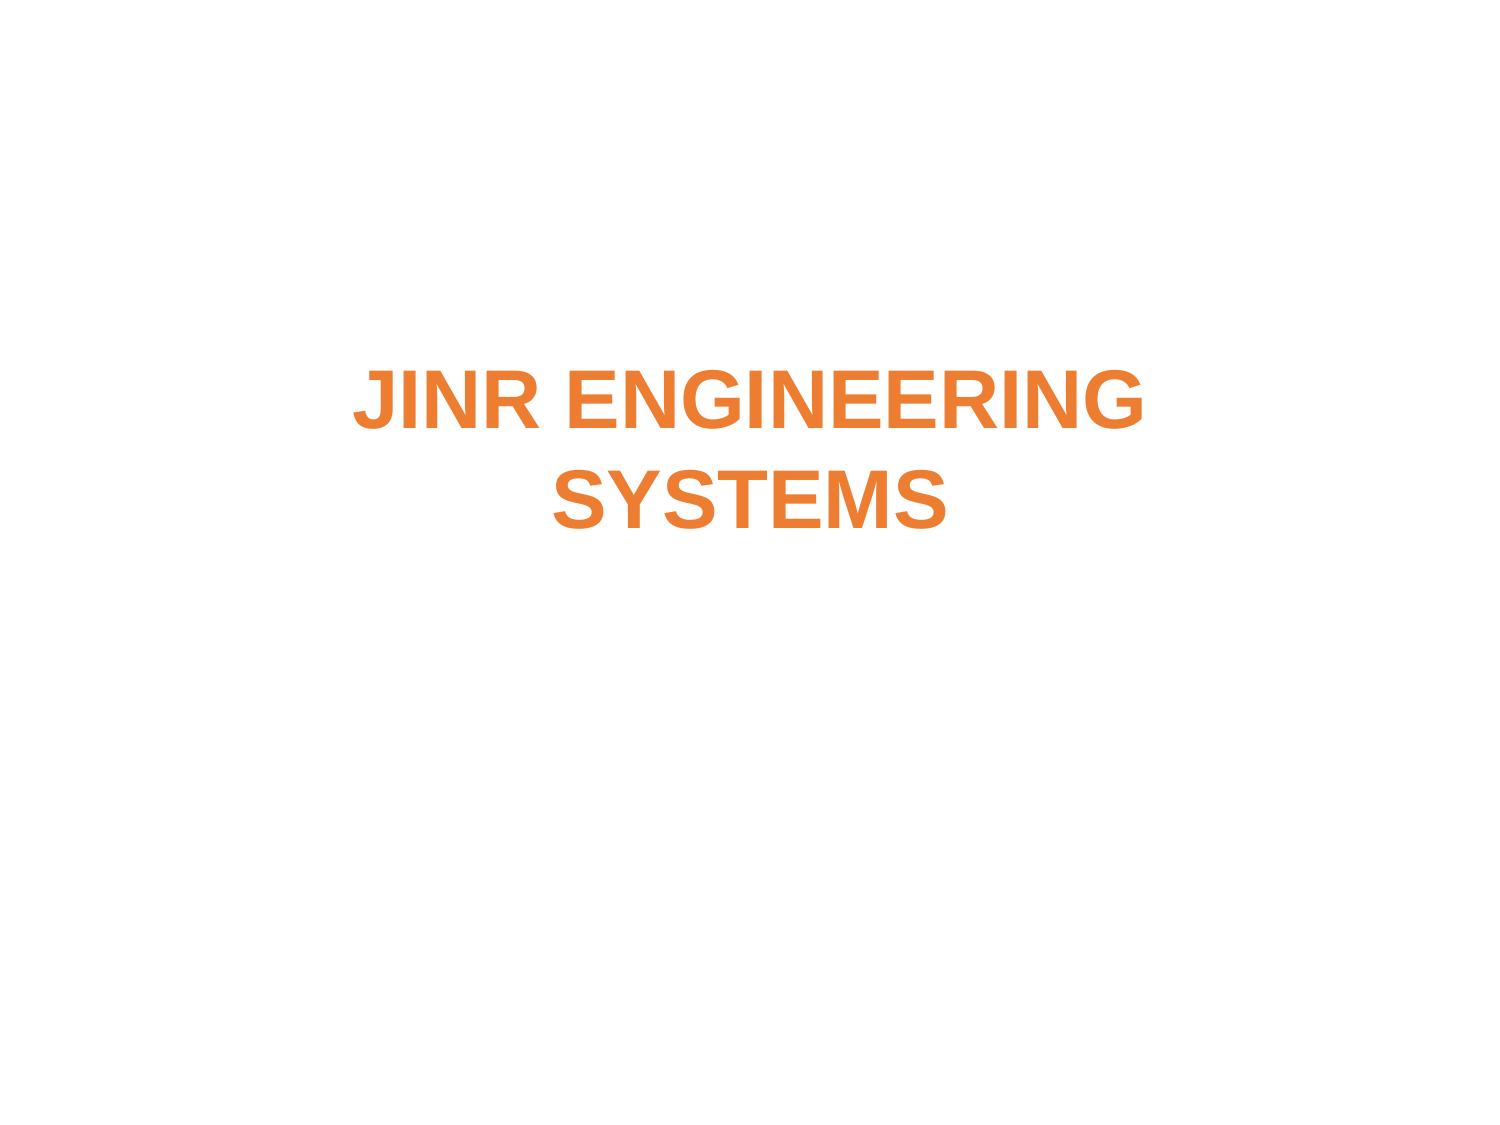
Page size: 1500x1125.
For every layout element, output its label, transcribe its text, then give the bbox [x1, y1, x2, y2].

text_box JINR ENGINEERING SYSTEMS [147, 337, 1353, 553]
